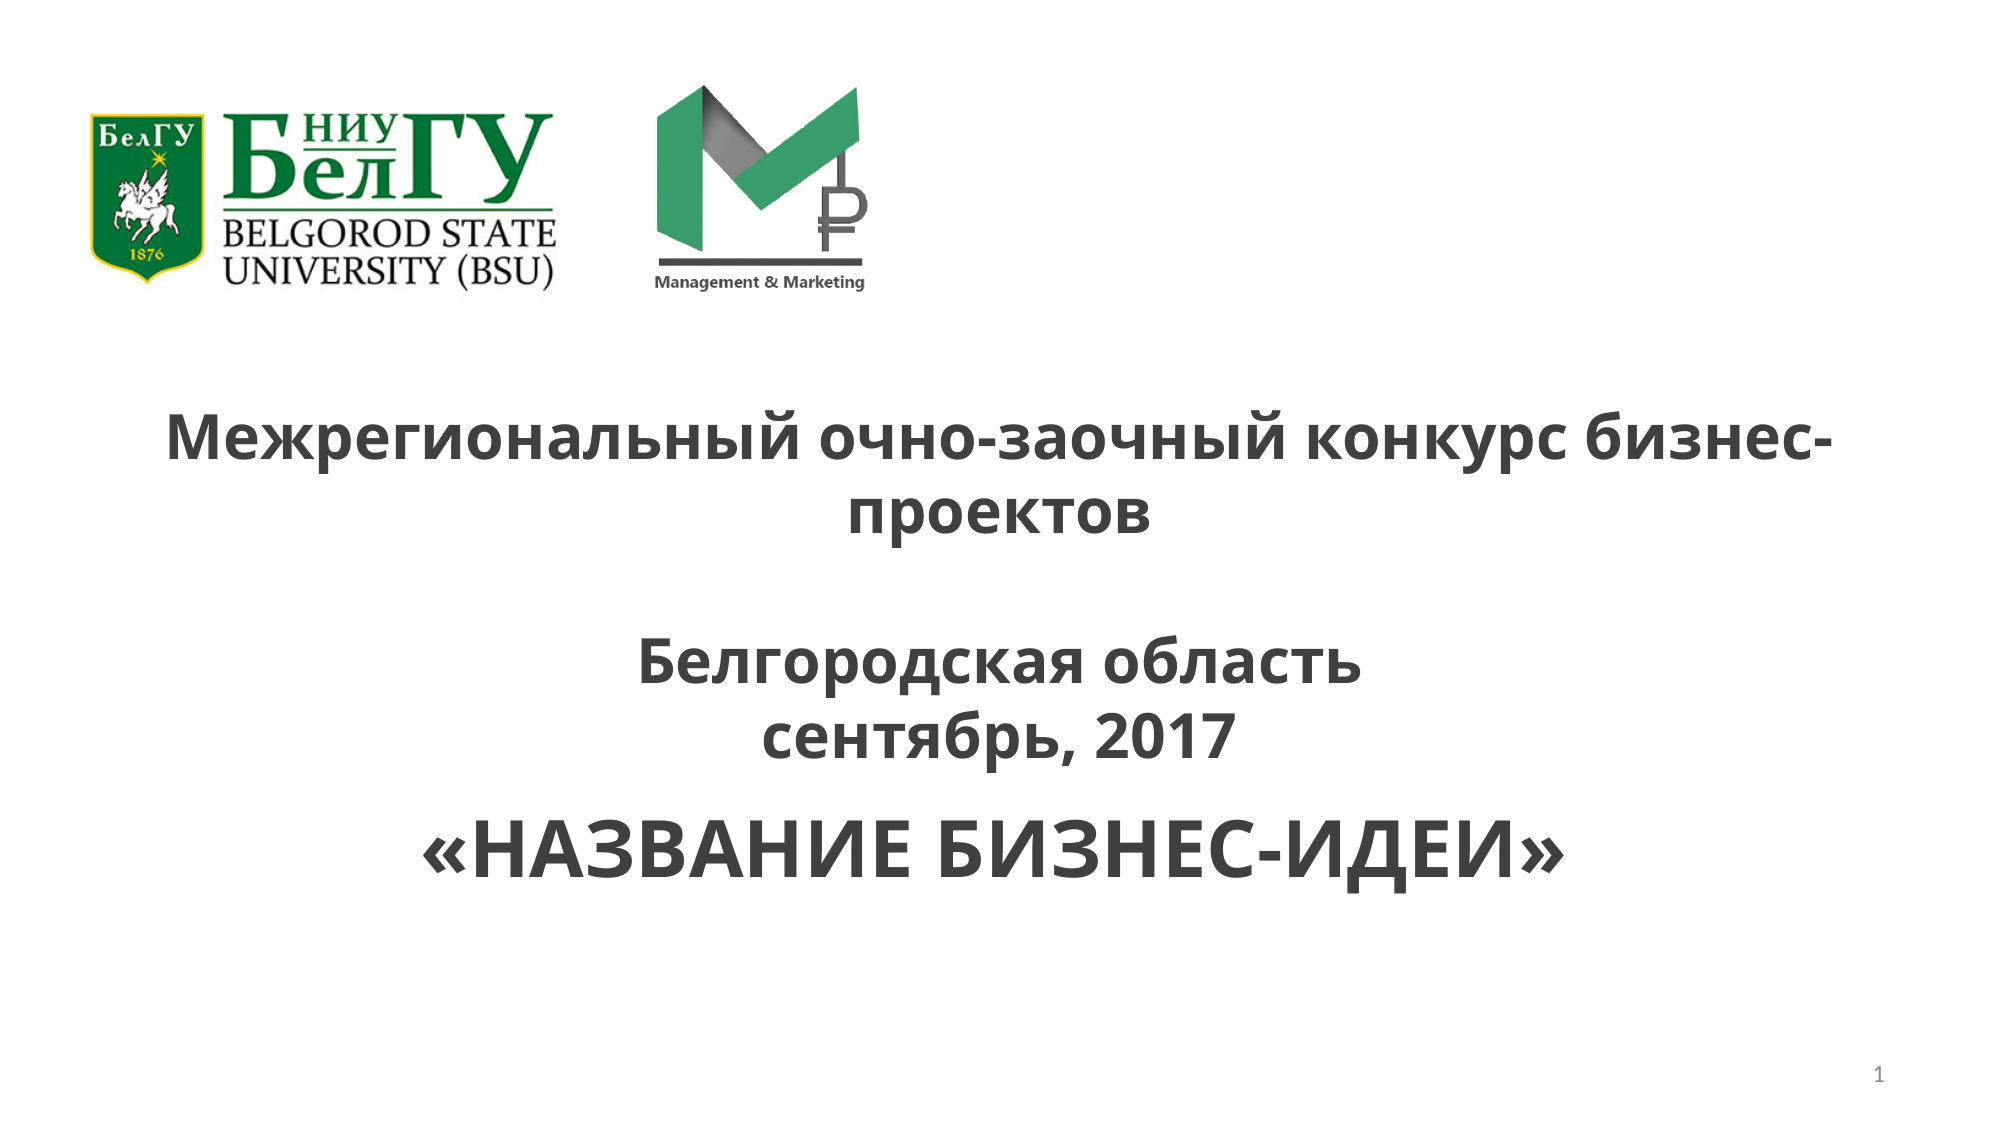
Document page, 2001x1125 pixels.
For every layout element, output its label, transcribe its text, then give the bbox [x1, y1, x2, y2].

title «НАЗВАНИЕ БИЗНЕС-ИДЕИ» [279, 779, 1709, 1024]
picture [78, 5, 569, 374]
text_box Межрегиональный очно-заочный конкурс бизнес-проектов Белгородская область сентябрь, 2017 [0, 389, 2000, 779]
picture [642, 77, 876, 302]
slide_number 1 [1433, 1042, 1900, 1103]
